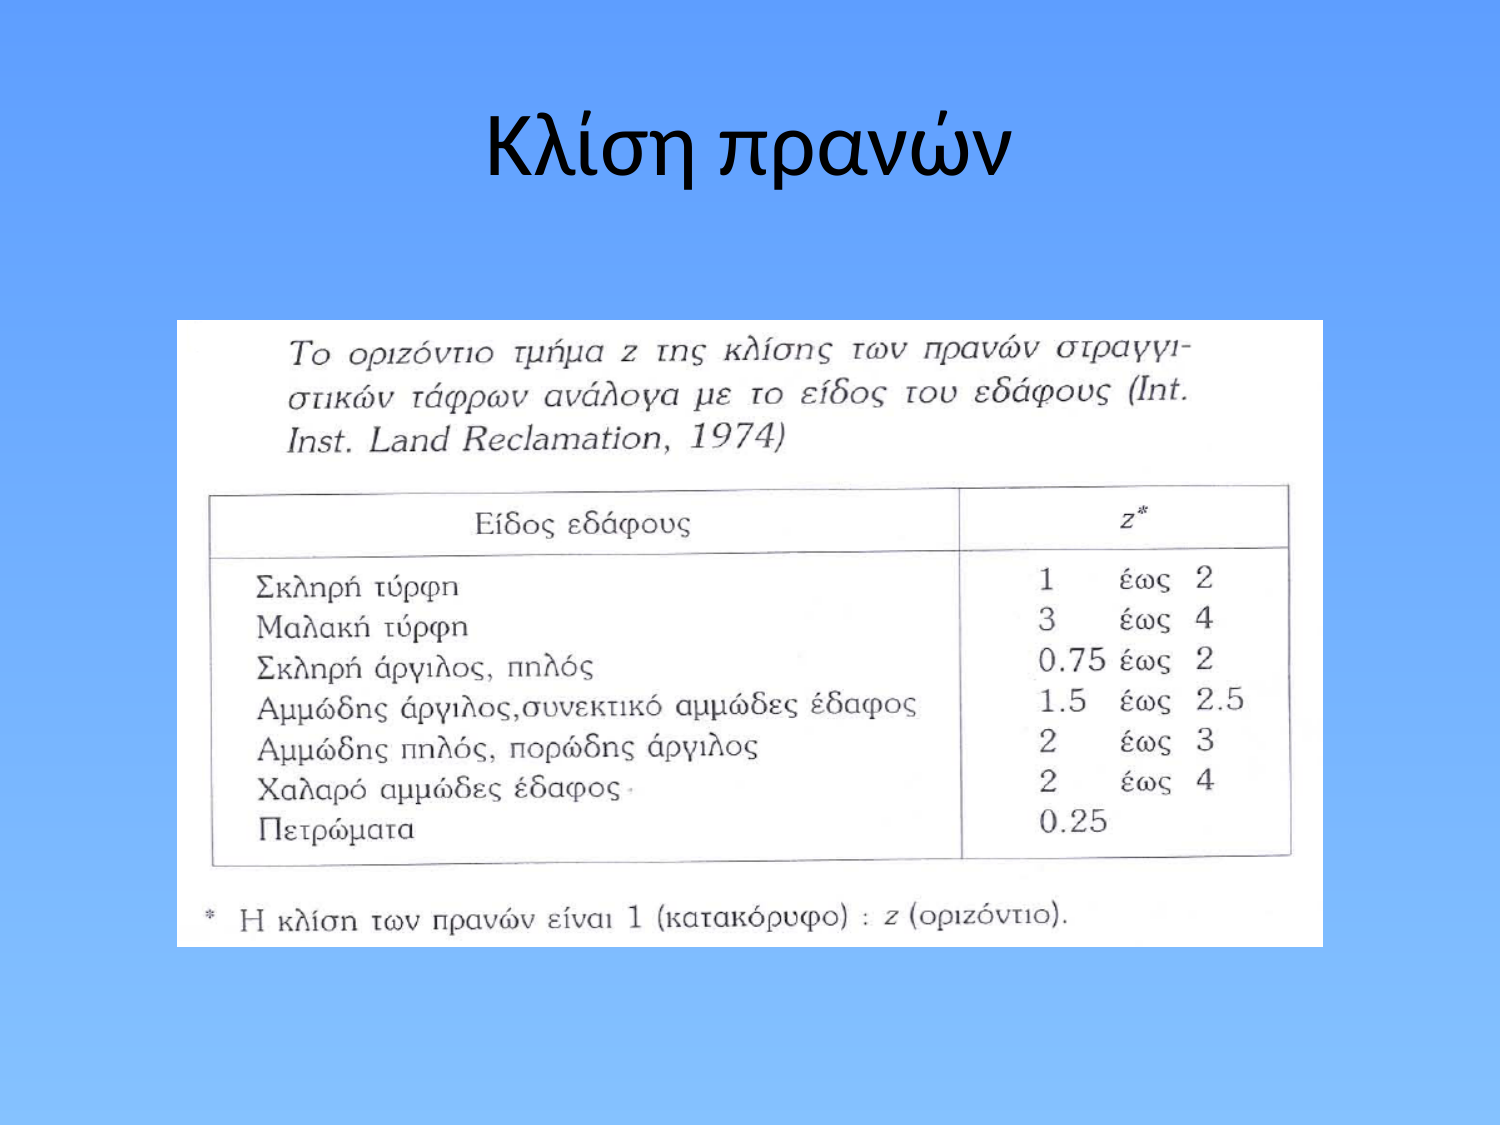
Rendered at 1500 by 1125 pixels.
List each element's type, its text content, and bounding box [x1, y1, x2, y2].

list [177, 320, 1323, 948]
title Κλίση πρανών [75, 45, 1425, 233]
